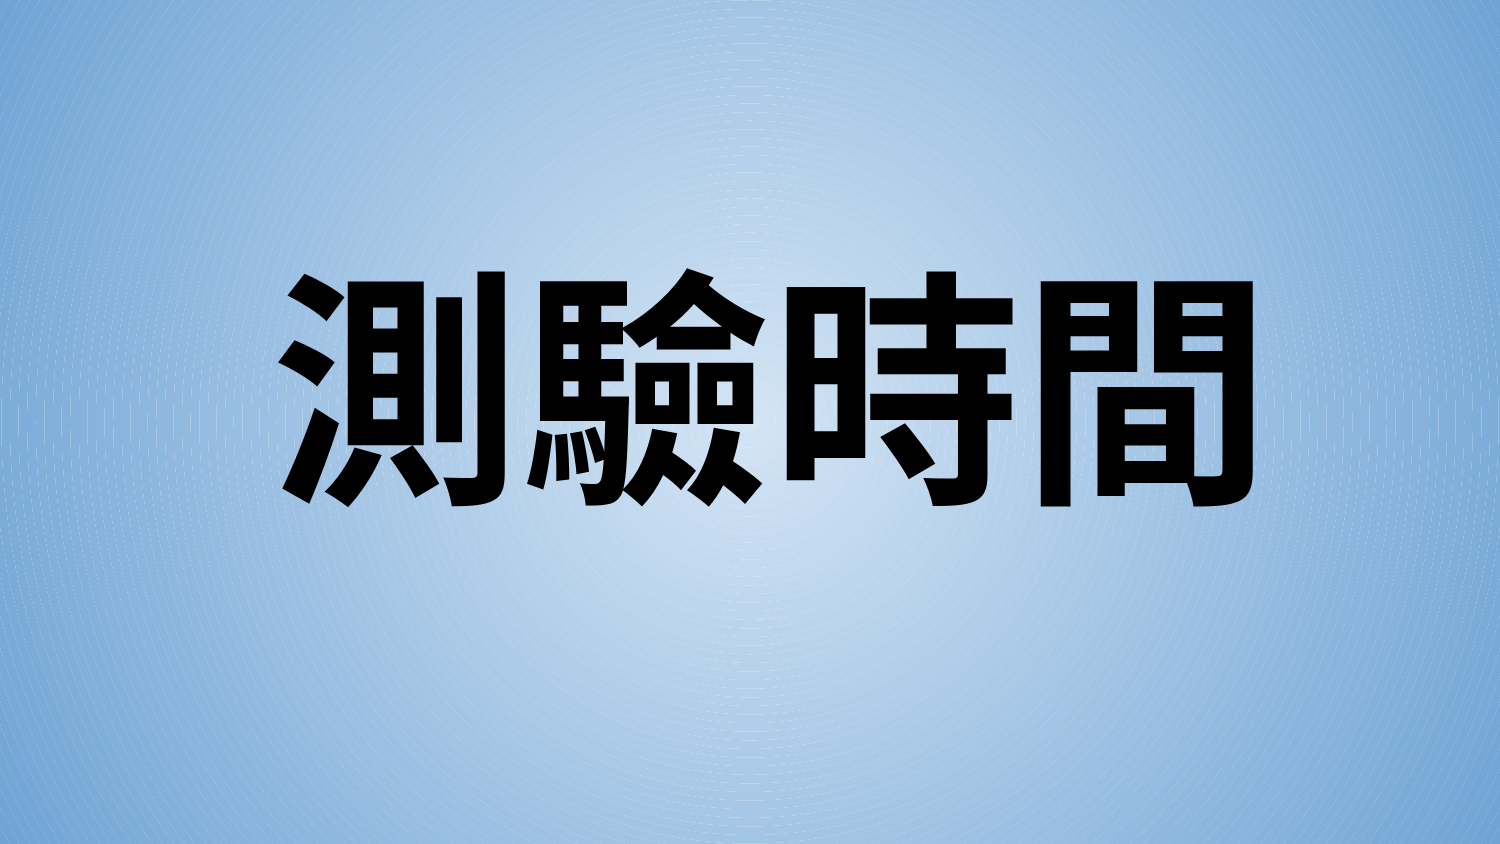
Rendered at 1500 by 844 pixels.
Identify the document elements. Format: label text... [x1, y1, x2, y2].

text_box 測驗時間 [70, 219, 1474, 817]
